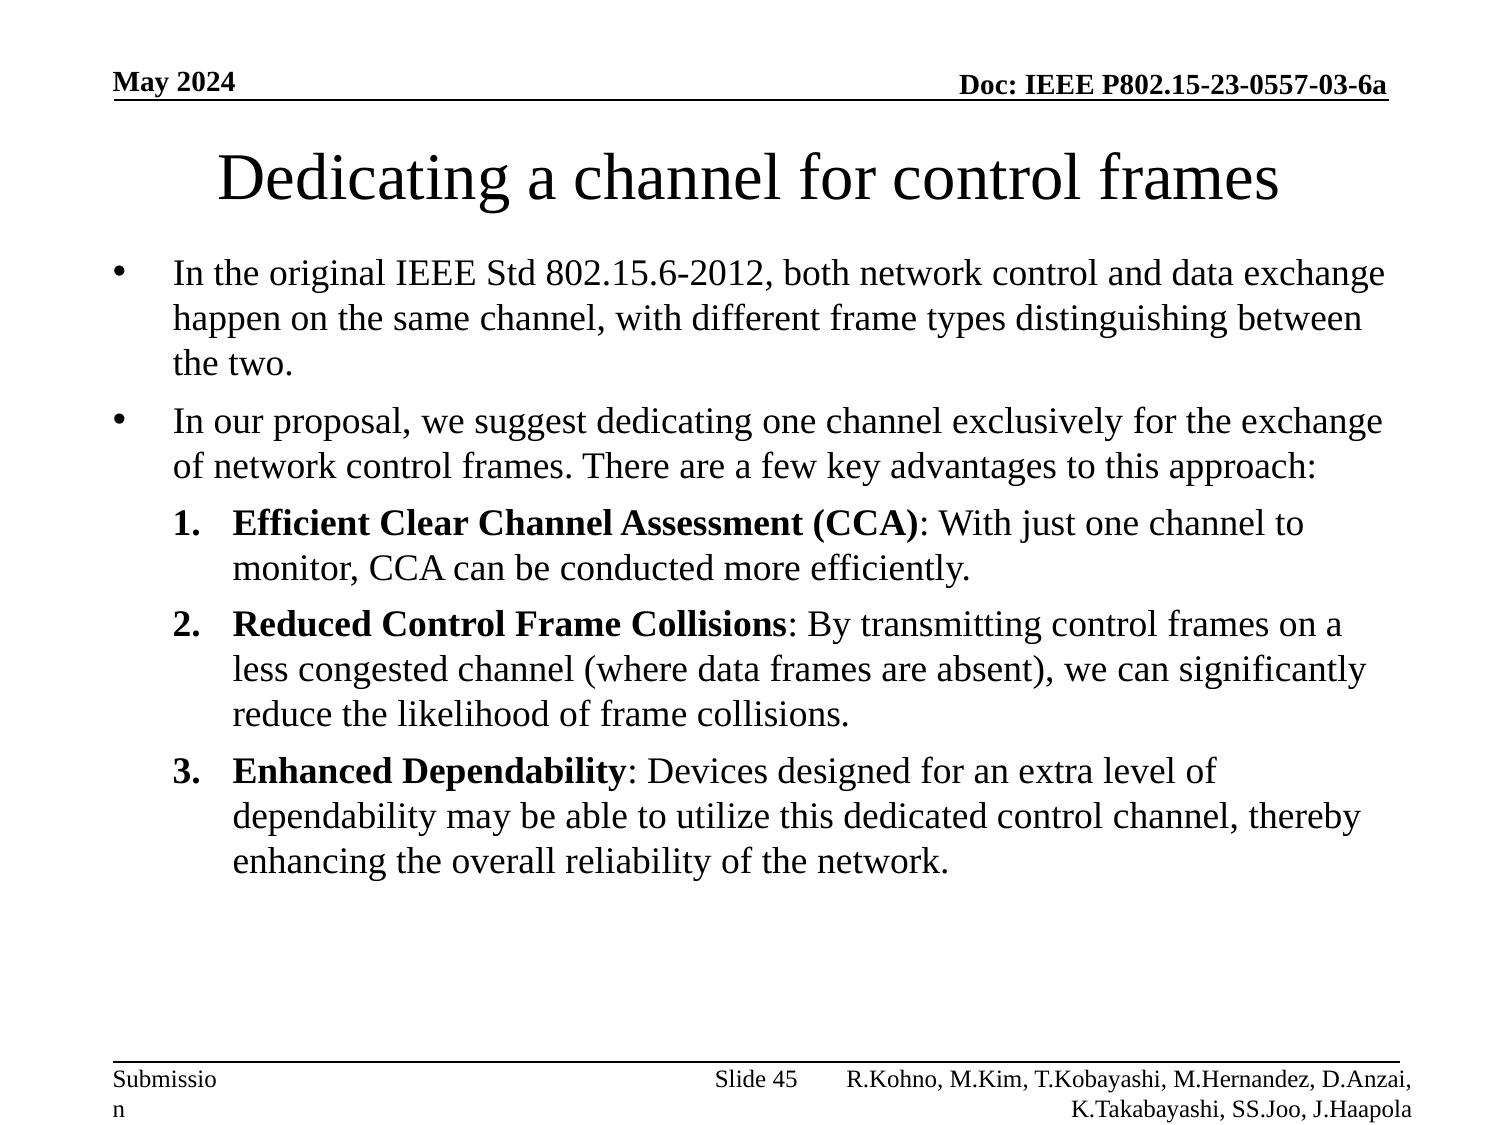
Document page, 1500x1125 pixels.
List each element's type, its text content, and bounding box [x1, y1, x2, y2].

list In the original IEEE Std 802.15.6-2012, both network control and data exchange happen on the same channel, with different frame types distinguishing between the two. In our proposal, we suggest dedicating one channel exclusively for the exchange of network control frames. There are a few key advantages to this approach: Efficient Clear Channel Assessment (CCA): With just one channel to monitor, CCA can be conducted more efficiently. Reduced Control Frame Collisions: By transmitting control frames on a less congested channel (where data frames are absent), we can significantly reduce the likelihood of frame collisions. Enhanced Dependability: Devices designed for an extra level of dependability may be able to utilize this dedicated control channel, thereby enhancing the overall reliability of the network. [112, 247, 1388, 1063]
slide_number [112, 62, 375, 98]
title Dedicating a channel for control frames [112, 112, 1388, 233]
footer R.Kohno, M.Kim, T.Kobayashi, M.Hernandez, D.Anzai, K.Takabayashi, SS.Joo, J.Haapola [840, 1062, 1413, 1093]
slide_number Slide 45 [712, 1063, 801, 1093]
